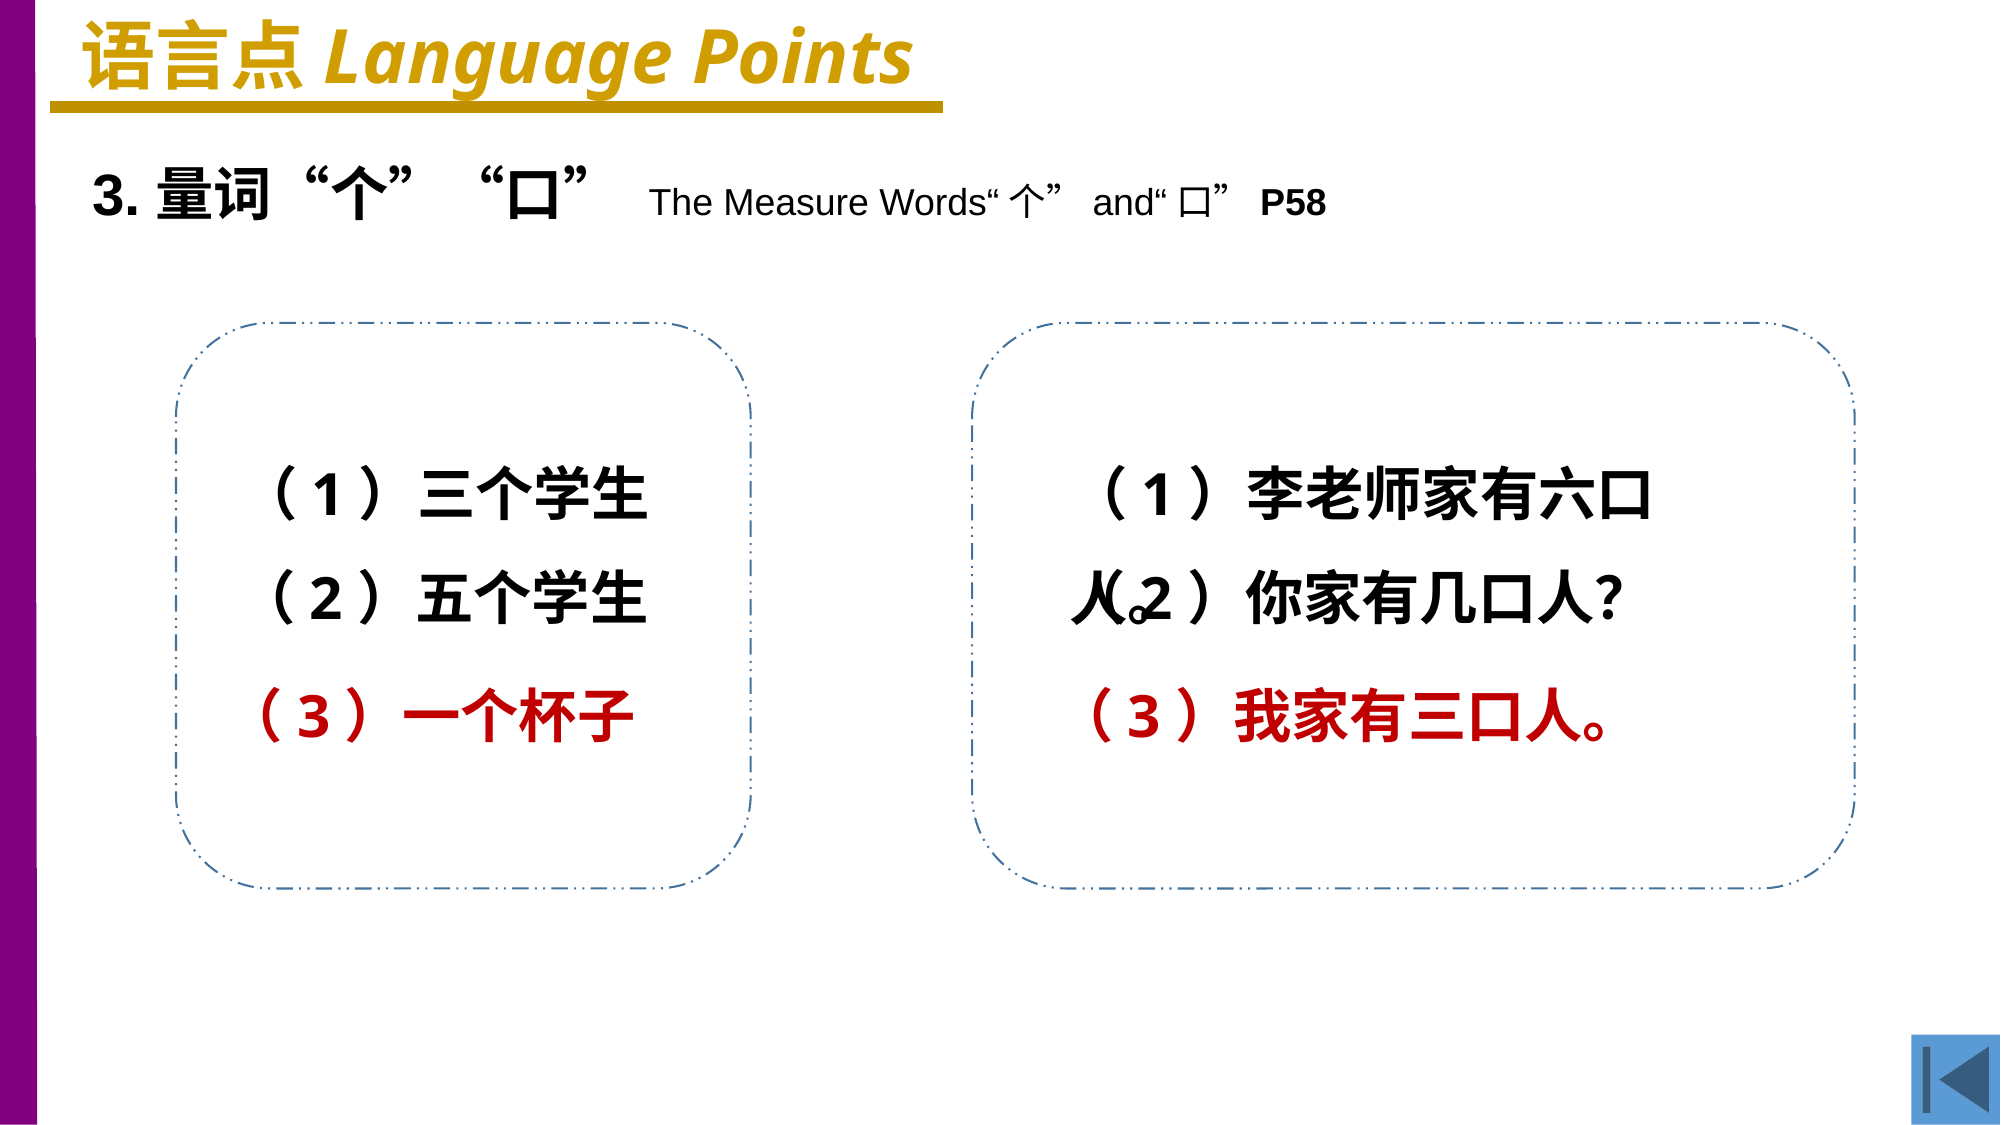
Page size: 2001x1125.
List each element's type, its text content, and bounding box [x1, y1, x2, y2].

text_box （3）我家有三口人。 [1040, 672, 1656, 757]
text_box [174, 321, 752, 890]
text_box [971, 321, 1856, 890]
text_box （2）五个学生 [222, 553, 699, 639]
text_box （1）三个学生 [224, 414, 748, 534]
text_box 3.量词“个”“口” The Measure Words“个”and“口”P58 [77, 149, 1707, 235]
text_box （2）你家有几口人？ [1052, 553, 1774, 639]
text_box （1）李老师家有六口人。 [1054, 414, 1774, 553]
text_box （3）一个杯子 [210, 672, 651, 757]
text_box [50, 1, 943, 108]
text_box [1911, 1034, 2000, 1125]
